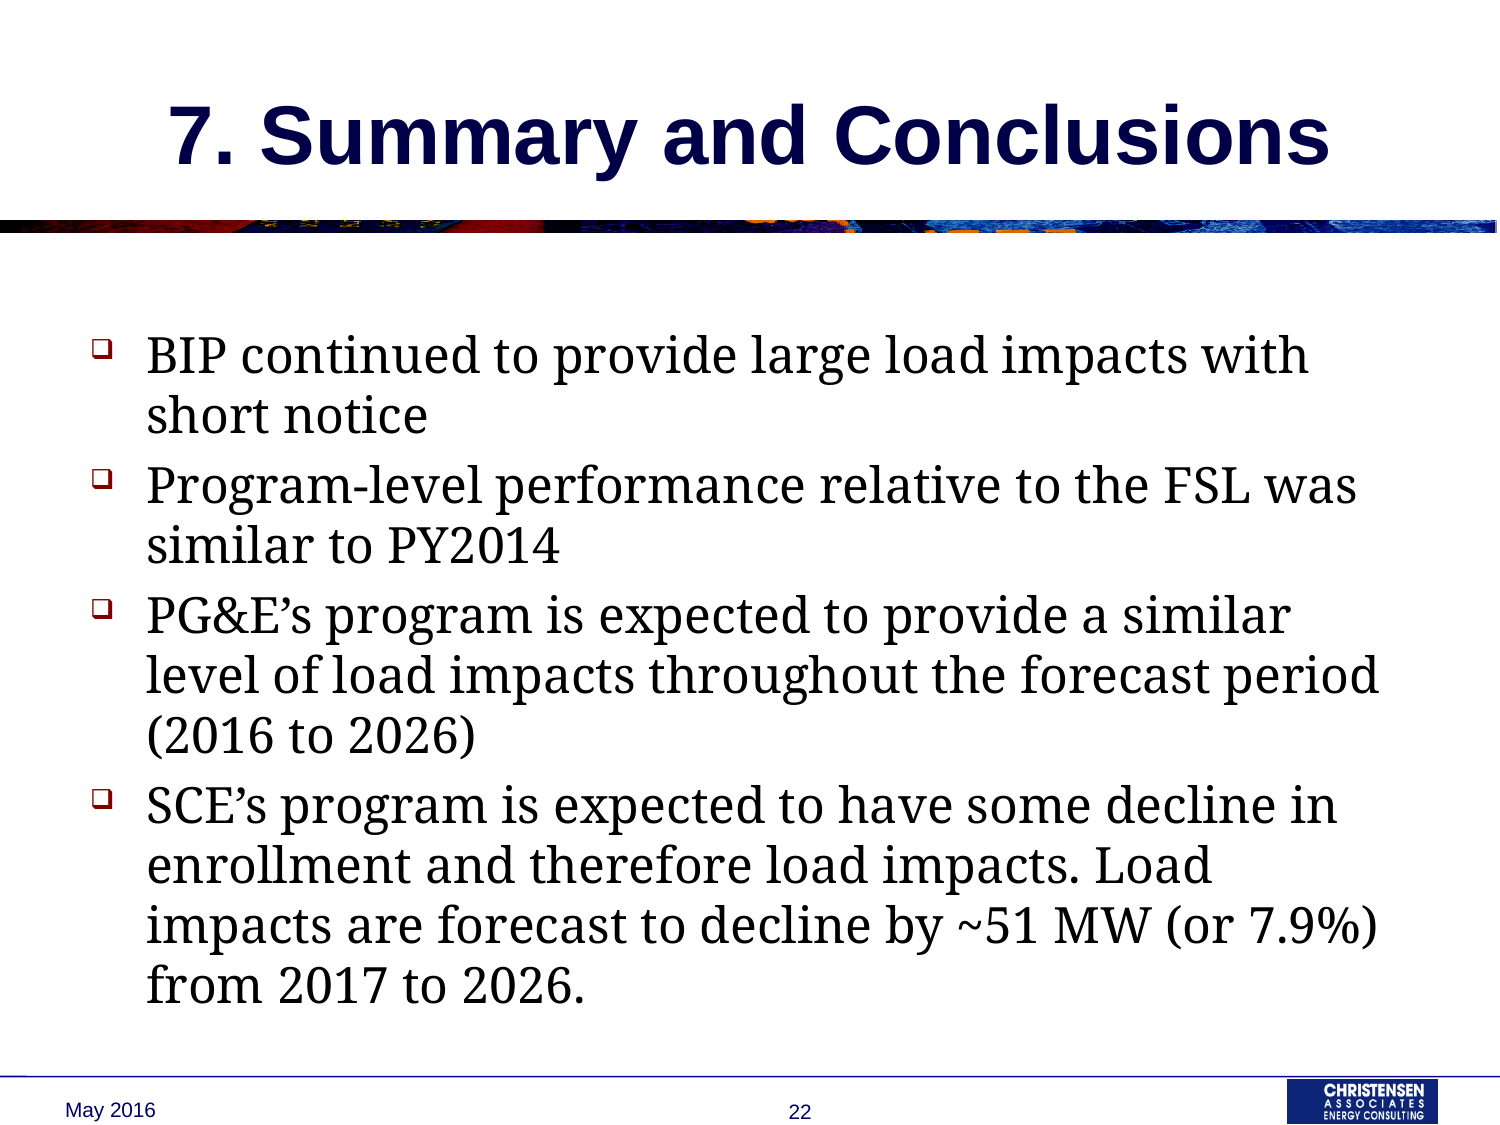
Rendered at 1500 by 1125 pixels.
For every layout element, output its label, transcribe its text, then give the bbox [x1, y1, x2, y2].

picture [1287, 1079, 1438, 1124]
list BIP continued to provide large load impacts with short notice Program-level performance relative to the FSL was similar to PY2014 PG&E’s program is expected to provide a similar level of load impacts throughout the forecast period (2016 to 2026) SCE’s program is expected to have some decline in enrollment and therefore load impacts. Load impacts are forecast to decline by ~51 MW (or 7.9%) from 2017 to 2026. [75, 245, 1425, 1038]
slide_number 22 [624, 1053, 975, 1125]
title 7. Summary and Conclusions [75, 37, 1425, 225]
picture [0, 220, 1500, 233]
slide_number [50, 1051, 400, 1125]
